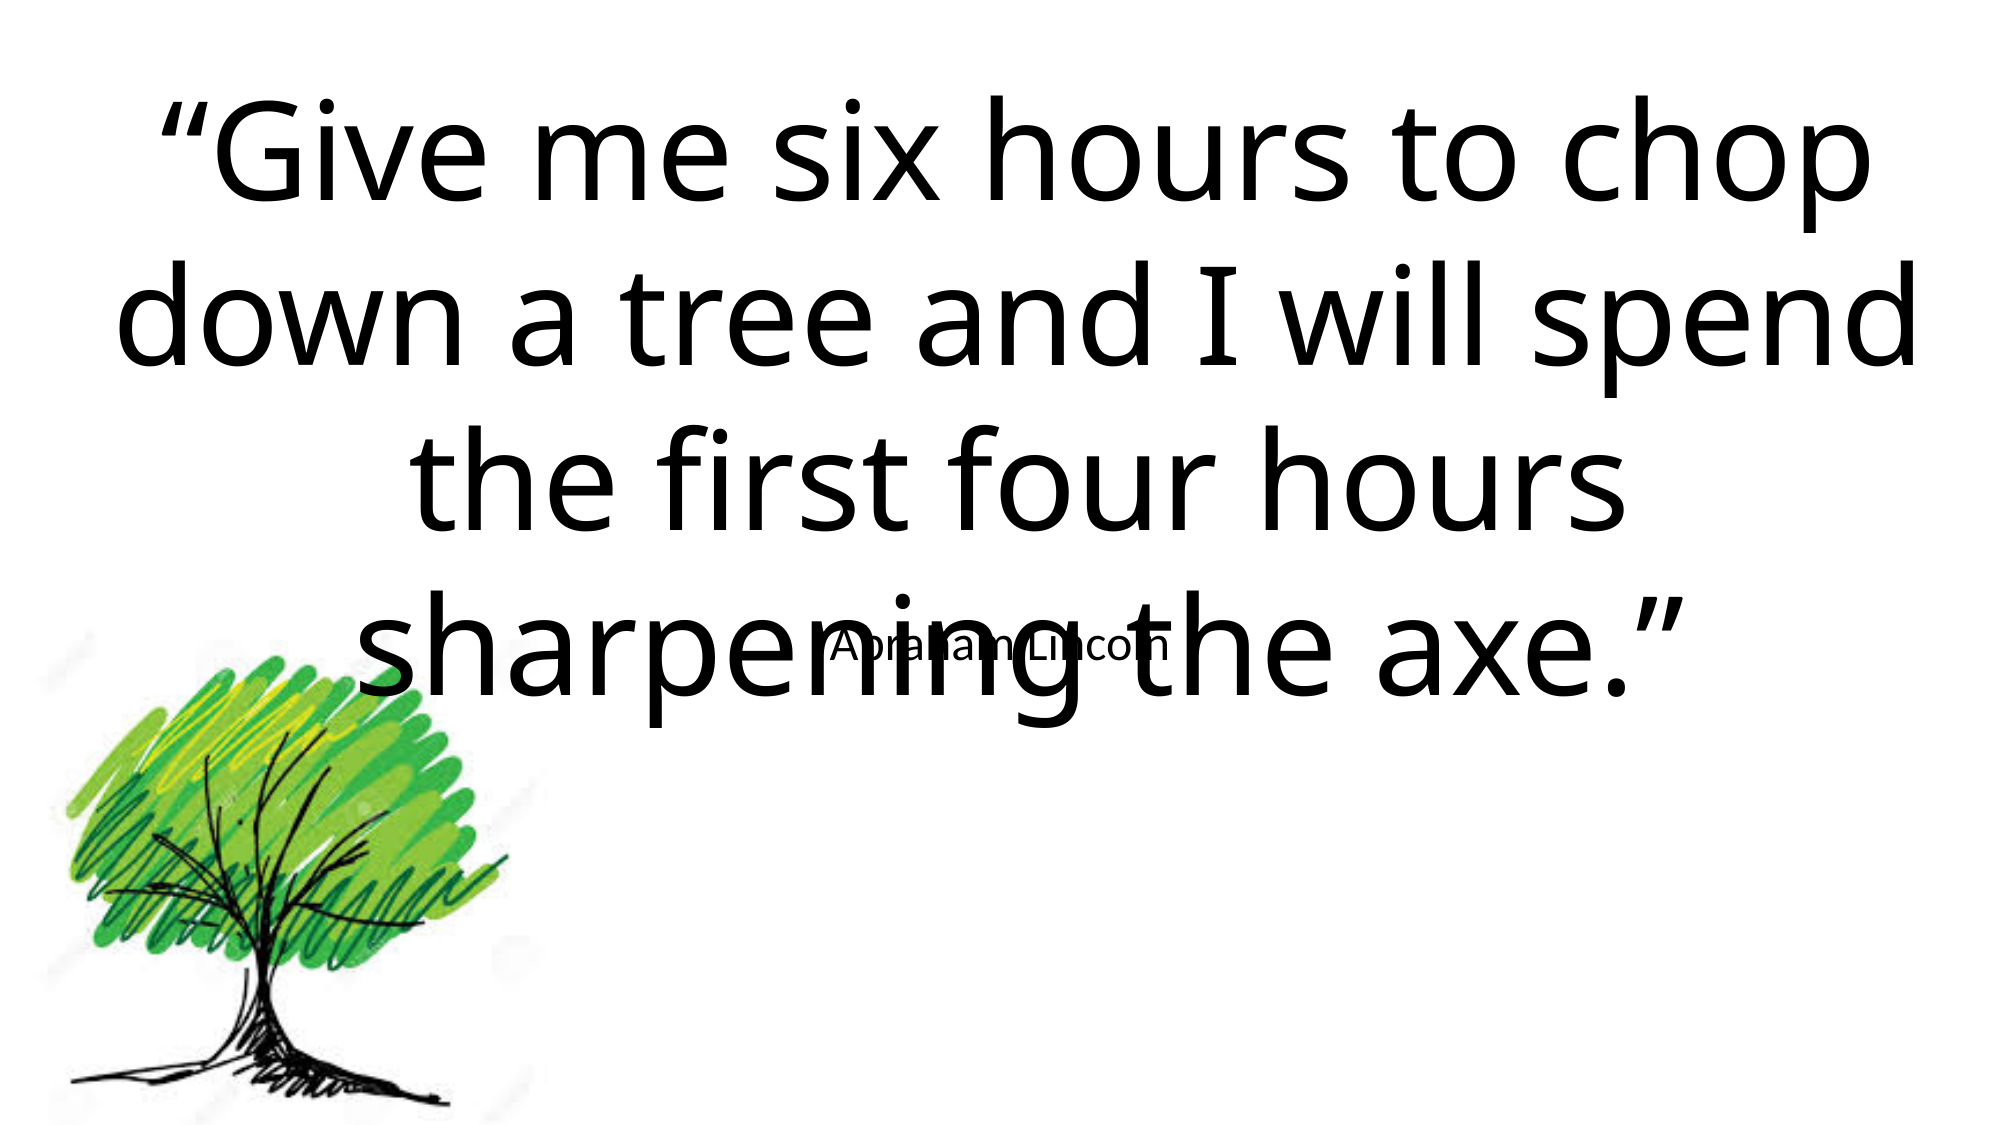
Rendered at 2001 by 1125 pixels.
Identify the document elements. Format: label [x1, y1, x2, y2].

text_box [0, 55, 2000, 679]
picture [30, 679, 548, 1125]
